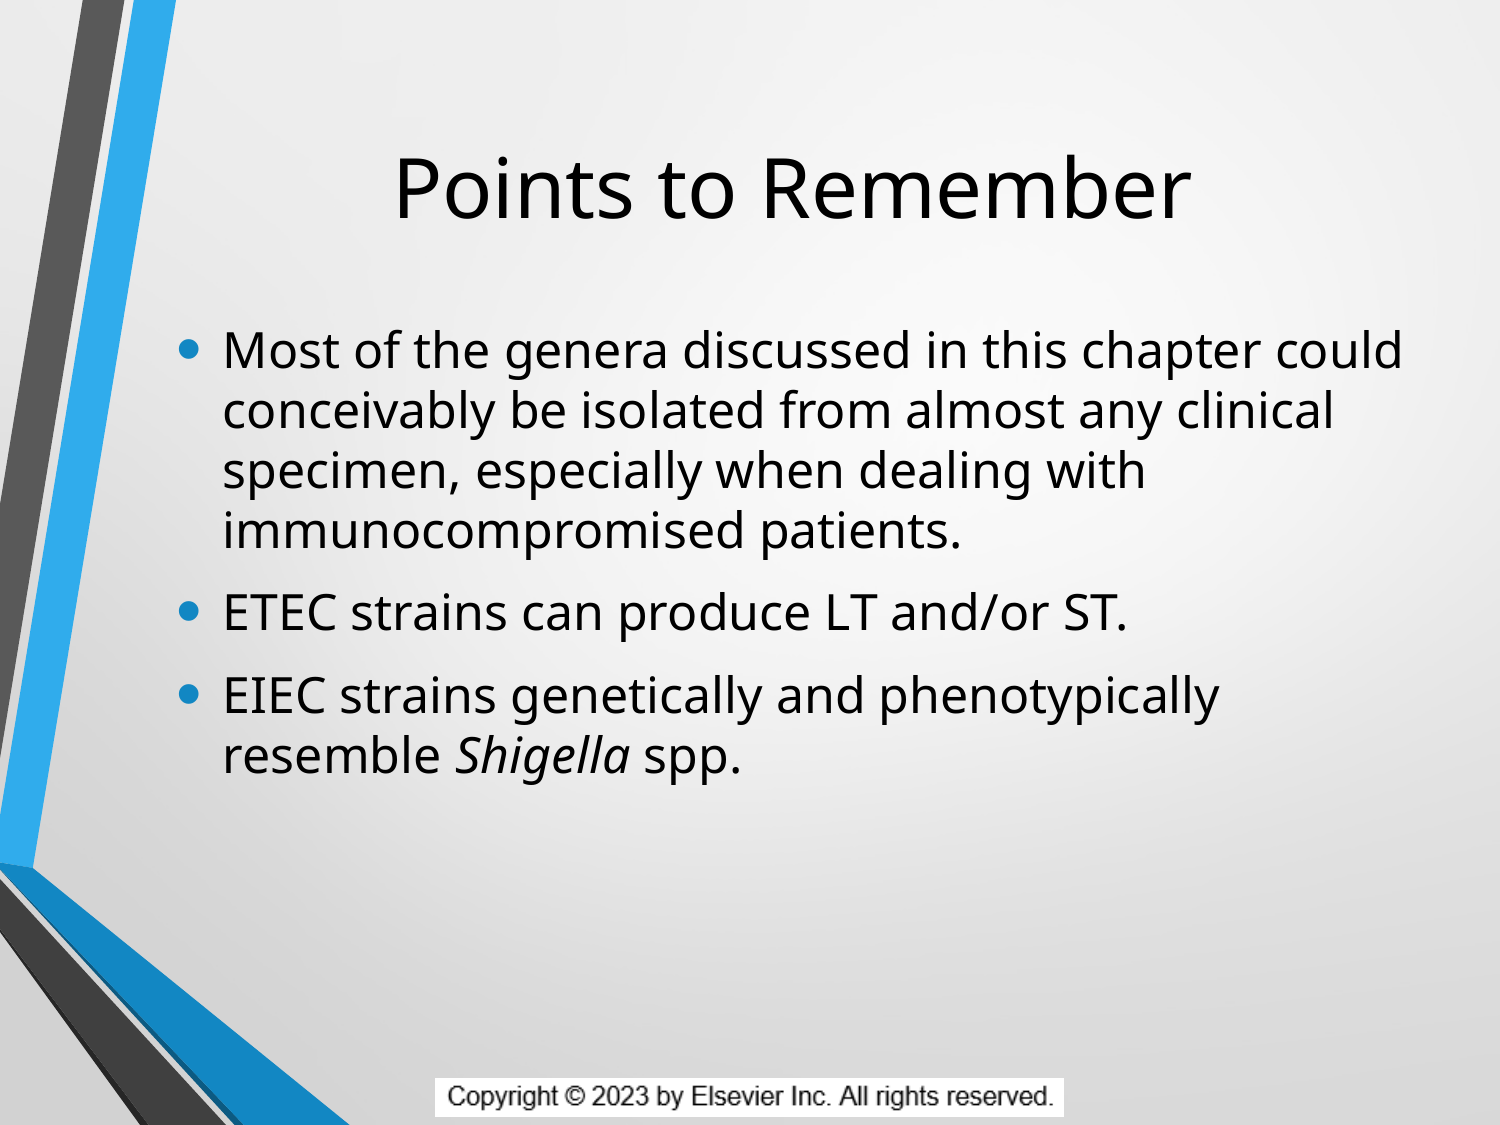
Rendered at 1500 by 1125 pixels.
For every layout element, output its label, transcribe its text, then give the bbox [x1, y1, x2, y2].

title Points to Remember [161, 75, 1425, 277]
list Most of the genera discussed in this chapter could conceivably be isolated from almost any clinical specimen, especially when dealing with immunocompromised patients. ETEC strains can produce LT and/or ST. EIEC strains genetically and phenotypically resemble Shigella spp. [161, 277, 1425, 824]
picture [435, 1078, 1064, 1117]
